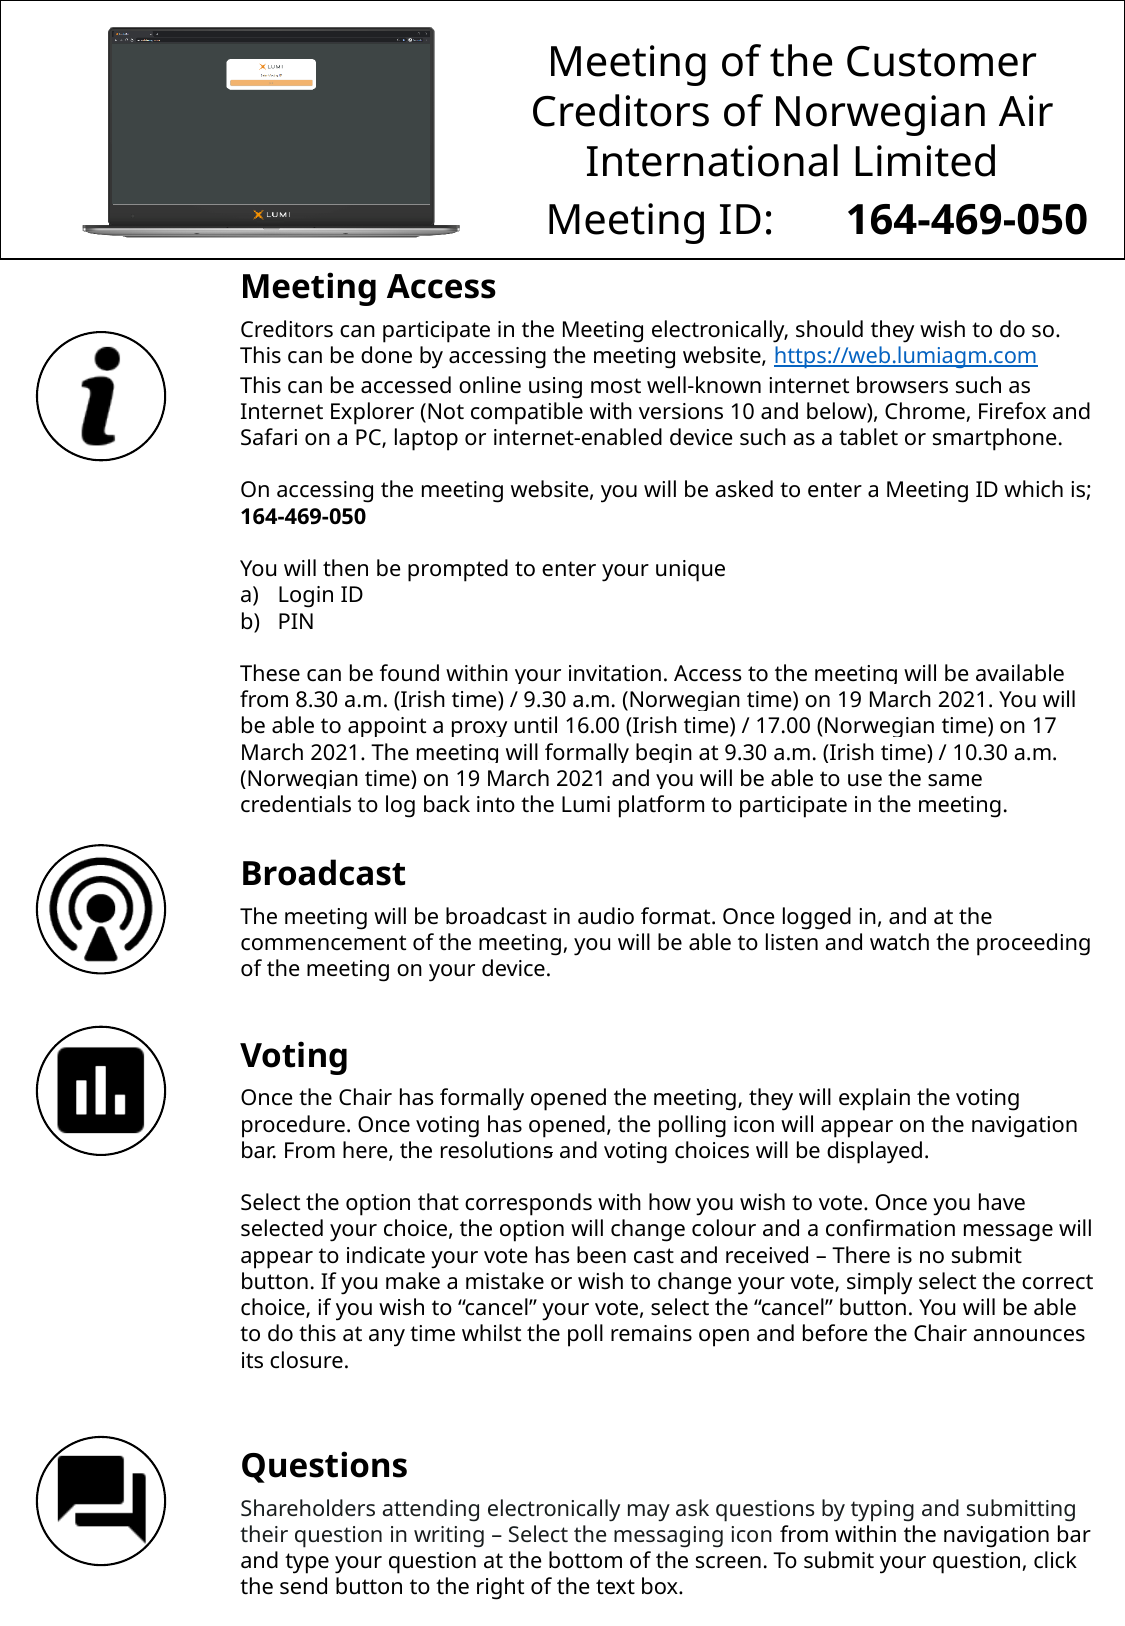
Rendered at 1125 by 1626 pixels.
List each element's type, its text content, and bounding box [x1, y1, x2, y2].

text_box Meeting of the Customer Creditors of Norwegian Air International Limited [460, 27, 1125, 193]
text_box Voting Once the Chair has formally opened the meeting, they will explain the voting procedure. Once voting has opened, the polling icon will appear on the navigation bar. From here, the resolutions and voting choices will be displayed. Select the option that corresponds with how you wish to vote. Once you have selected your choice, the option will change colour and a confirmation message will appear to indicate your vote has been cast and received – There is no submit button. If you make a mistake or wish to change your vote, simply select the correct choice, if you wish to “cancel” your vote, select the “cancel” button. You will be able to do this at any time whilst the poll remains open and before the Chair announces its closure. [225, 1026, 1117, 1380]
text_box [36, 845, 166, 974]
text_box Meeting Access Creditors can participate in the Meeting electronically, should they wish to do so. This can be done by accessing the meeting website, https://web.lumiagm.com This can be accessed online using most well-known internet browsers such as Internet Explorer (Not compatible with versions 10 and below), Chrome, Firefox and Safari on a PC, laptop or internet-enabled device such as a tablet or smartphone. On accessing the meeting website, you will be asked to enter a Meeting ID which is; 164-469-050 You will then be prompted to enter your unique Login ID PIN These can be found within your invitation. Access to the meeting will be available from 8.30 a.m. (Irish time) / 9.30 a.m. (Norwegian time) on 19 March 2021. You will be able to appoint a proxy until 16.00 (Irish time) / 17.00 (Norwegian time) on 17 March 2021. The meeting will formally begin at 9.30 a.m. (Irish time) / 10.30 a.m. (Norwegian time) on 19 March 2021 and you will be able to use the same credentials to log back into the Lumi platform to participate in the meeting. [225, 258, 1117, 845]
text_box Broadcast The meeting will be broadcast in audio format. Once logged in, and at the commencement of the meeting, you will be able to listen and watch the proceeding of the meeting on your device. [225, 845, 1117, 989]
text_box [36, 1436, 166, 1566]
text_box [36, 1026, 166, 1155]
text_box Meeting ID: 164-469-050 [530, 185, 1104, 251]
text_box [36, 332, 166, 461]
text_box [82, 23, 460, 249]
text_box [0, 0, 1125, 260]
text_box Questions Shareholders attending electronically may ask questions by typing and submitting their question in writing – Select the messaging icon from within the navigation bar and type your question at the bottom of the screen. To submit your question, click the send button to the right of the text box. [225, 1436, 1117, 1607]
